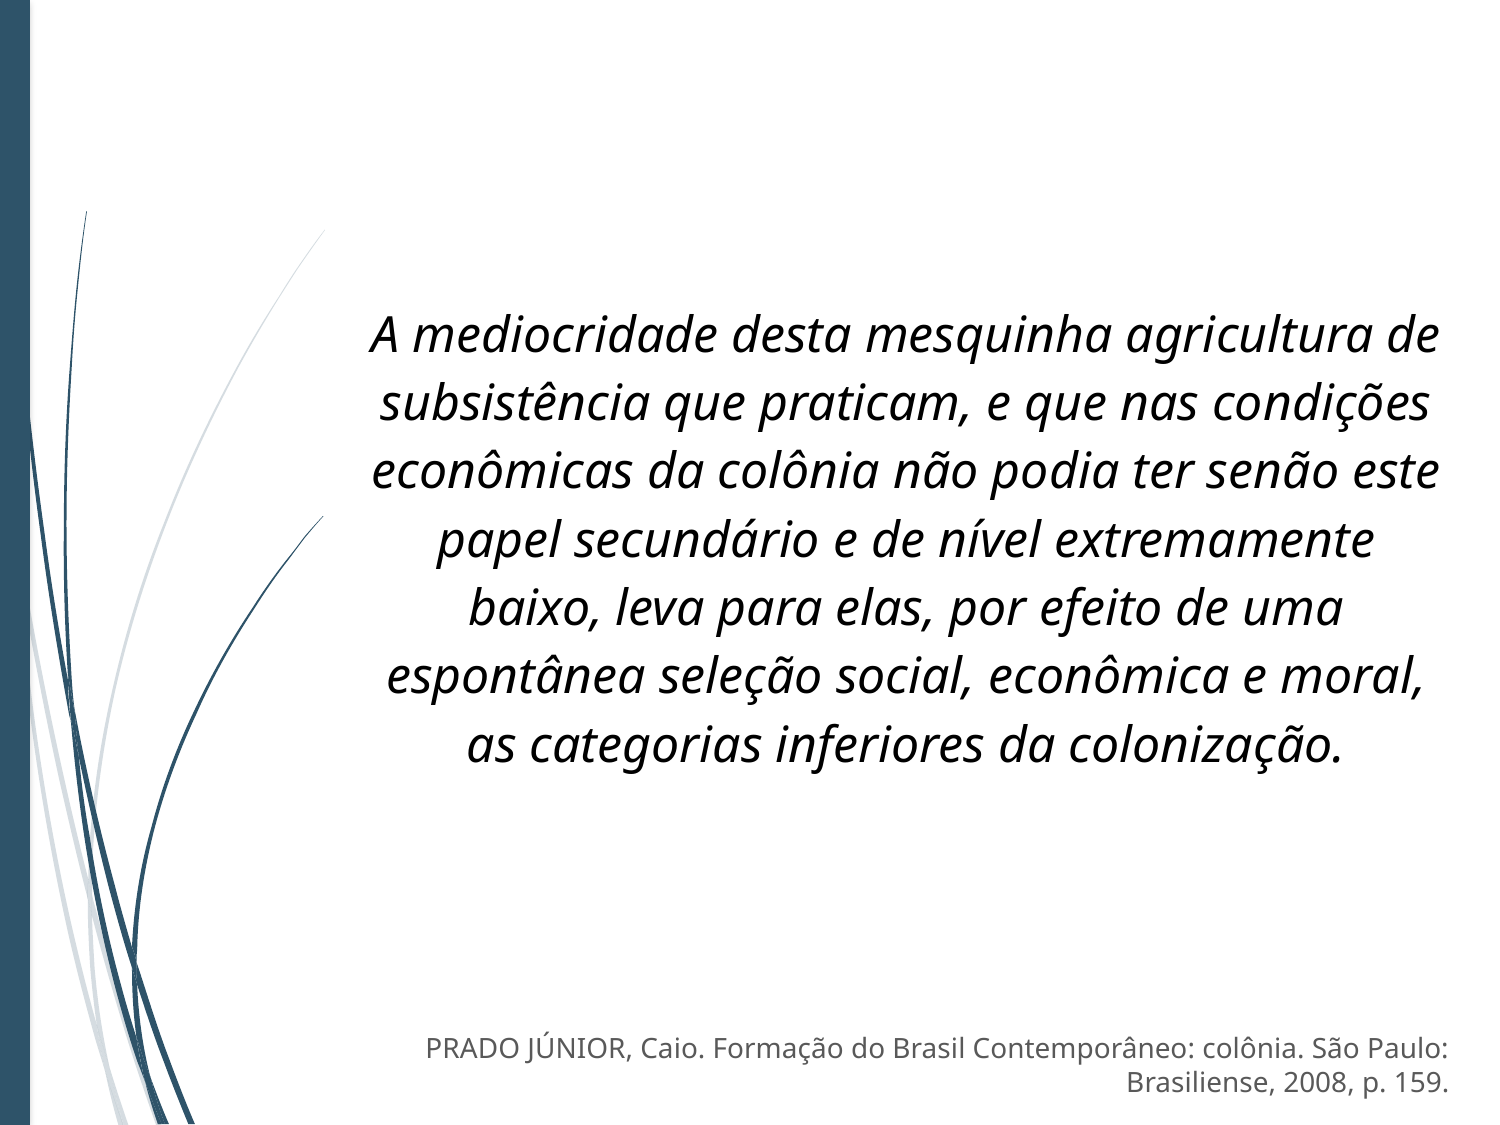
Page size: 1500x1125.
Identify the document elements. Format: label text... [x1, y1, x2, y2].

list PRADO JÚNIOR, Caio. Formação do Brasil Contemporâneo: colônia. São Paulo: Brasiliense, 2008, p. 159. [348, 1023, 1465, 1106]
list A mediocridade desta mesquinha agricultura de subsistência que praticam, e que nas condições econômicas da colônia não podia ter senão este papel secundário e de nível extremamente baixo, leva para elas, por efeito de uma espontânea seleção social, econômica e moral, as categorias inferiores da colonização. [348, 54, 1465, 1012]
